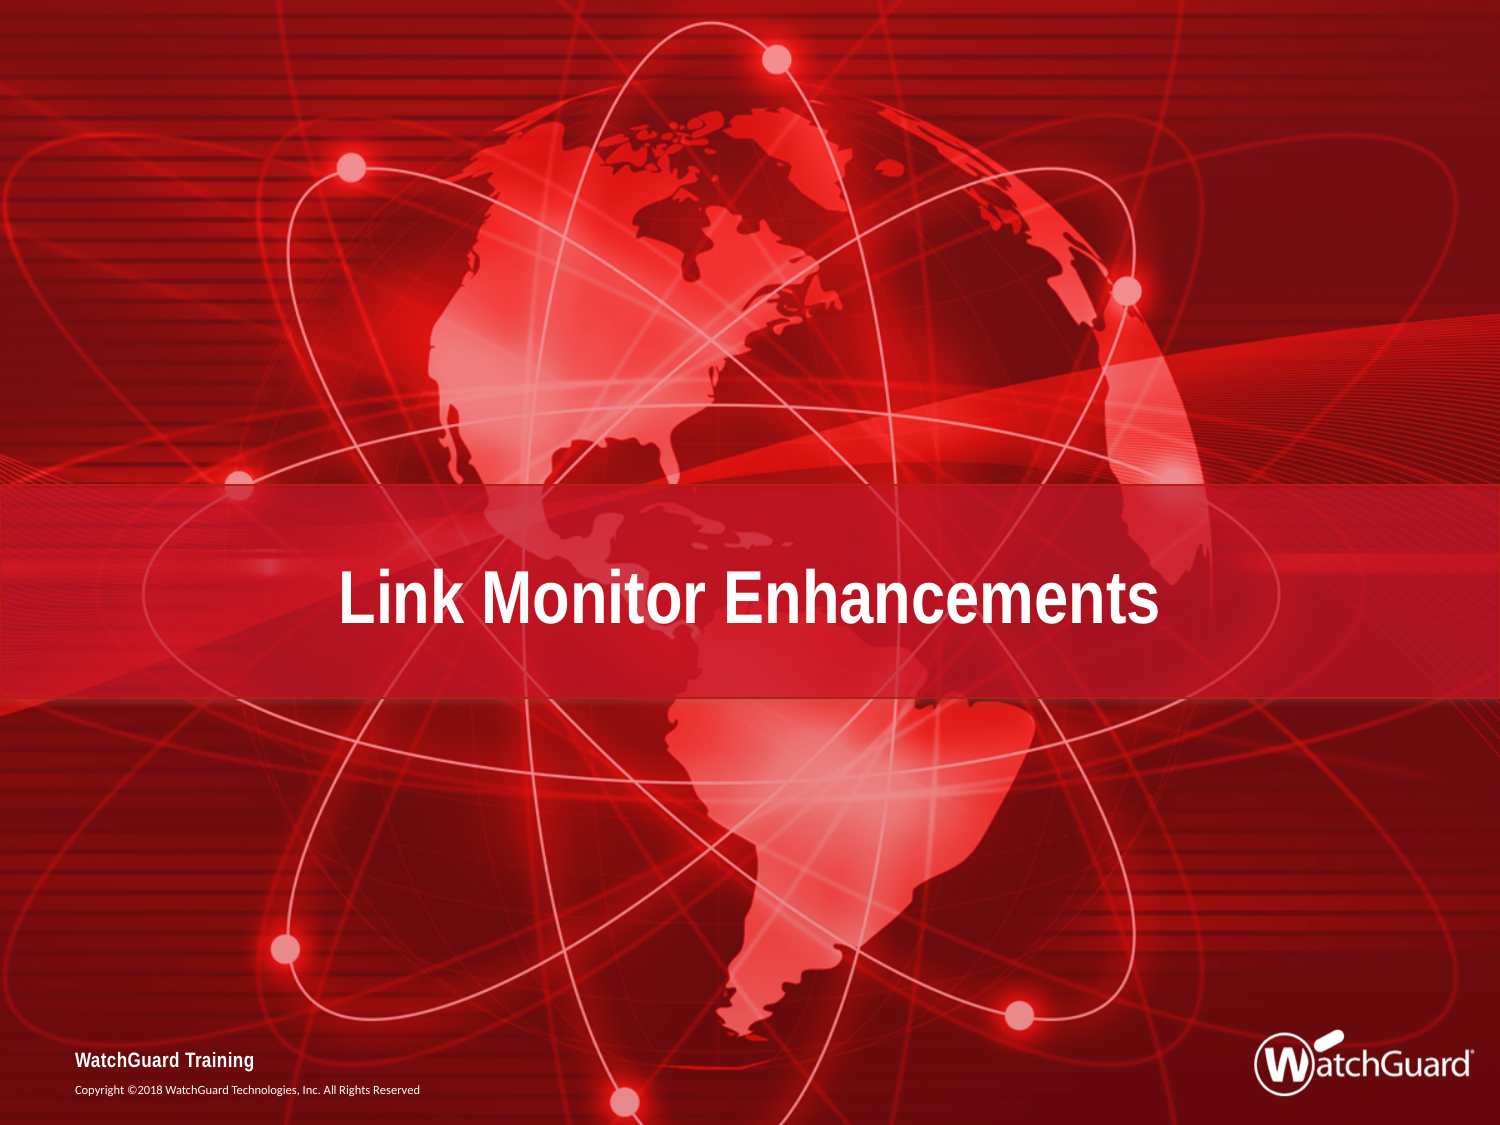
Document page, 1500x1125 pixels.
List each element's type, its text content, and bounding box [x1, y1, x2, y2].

picture [0, 701, 1500, 1125]
title Link Monitor Enhancements [0, 487, 1500, 701]
picture [0, 0, 1500, 484]
